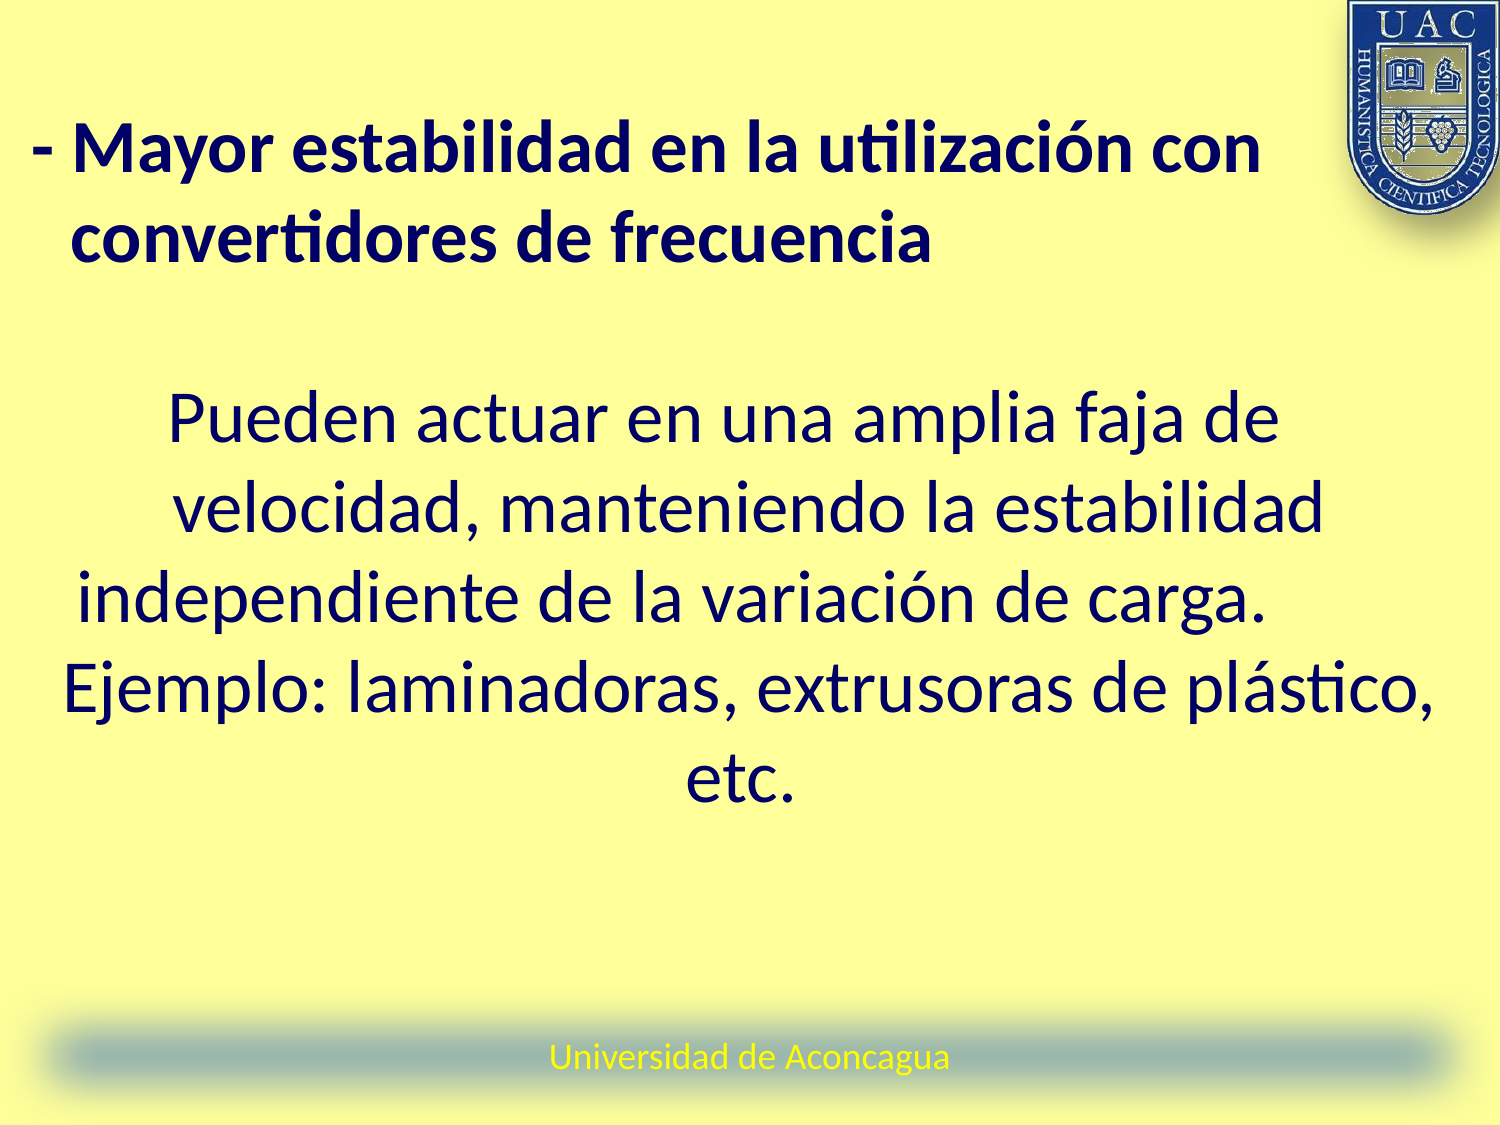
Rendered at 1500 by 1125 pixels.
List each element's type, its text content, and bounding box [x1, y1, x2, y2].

picture [1347, 0, 1500, 215]
text_box - Mayor estabilidad en la utilización con convertidores de frecuencia Pueden actuar en una amplia faja de velocidad, manteniendo la estabilidad independiente de la variación de carga. Ejemplo: laminadoras, extrusoras de plástico, etc. [0, 0, 1500, 1125]
text_box Universidad de Aconcagua [62, 1033, 1440, 1078]
